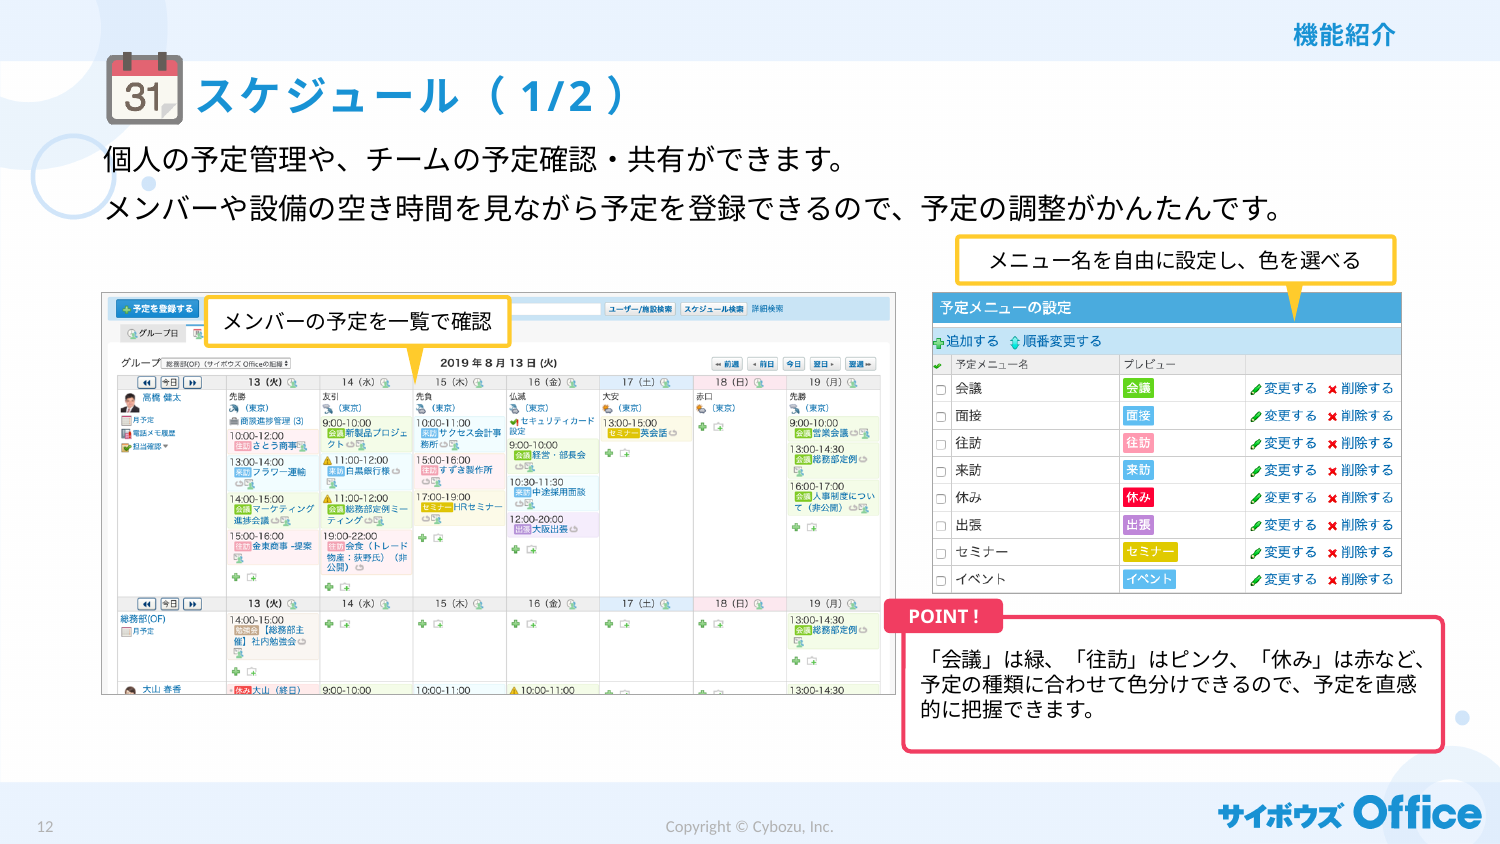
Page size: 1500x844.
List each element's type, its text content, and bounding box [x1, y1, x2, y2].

footer Copyright © Cybozu, Inc. [496, 798, 1004, 844]
list 個人の予定管理や、チームの予定確認・共有ができます。 メンバーや設備の空き時間を見ながら予定を登録できるので、予定の調整がかんたんです。 [103, 635, 902, 730]
text_box [1284, 285, 1304, 292]
slide_number 11 [21, 798, 104, 844]
text_box 「会議」は緑、「往訪」はピンク、「休み」は赤など、 予定の種類に合わせて色分けできるので、予定を直感的に把握できます。 [902, 615, 1444, 753]
picture [0, 0, 1500, 844]
title スケジュール（1/2） [188, 68, 1397, 127]
text_box POINT ! [896, 597, 1005, 635]
text_box 機能紹介 [858, 19, 1397, 50]
text_box メニュー名を自由に設定し、色を選べる [956, 235, 1396, 285]
list 個人の予定管理や、チームの予定確認・共有ができます。 メンバーや設備の空き時間を見ながら予定を登録できるので、予定の調整がかんたんです。 [103, 127, 1397, 615]
